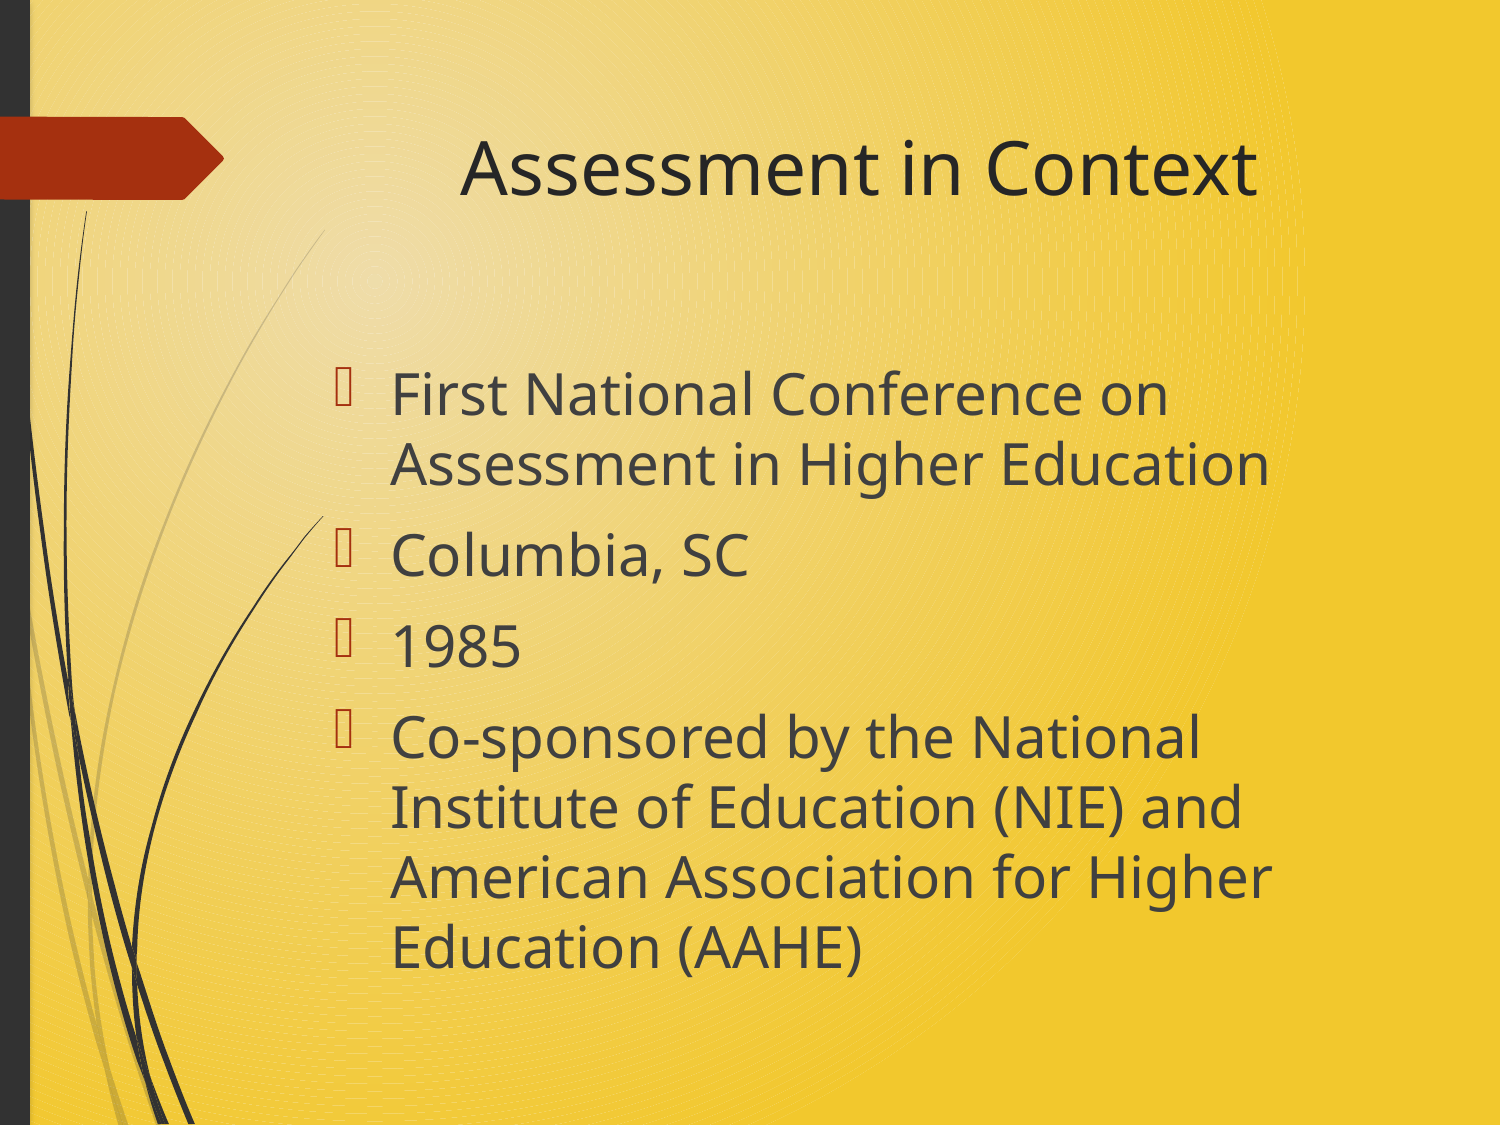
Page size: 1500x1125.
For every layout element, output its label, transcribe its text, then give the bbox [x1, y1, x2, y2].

list First National Conference on Assessment in Higher Education Columbia, SC 1985 Co-sponsored by the National Institute of Education (NIE) and American Association for Higher Education (AAHE) [318, 350, 1400, 970]
title Assessment in Context [319, 112, 1400, 323]
